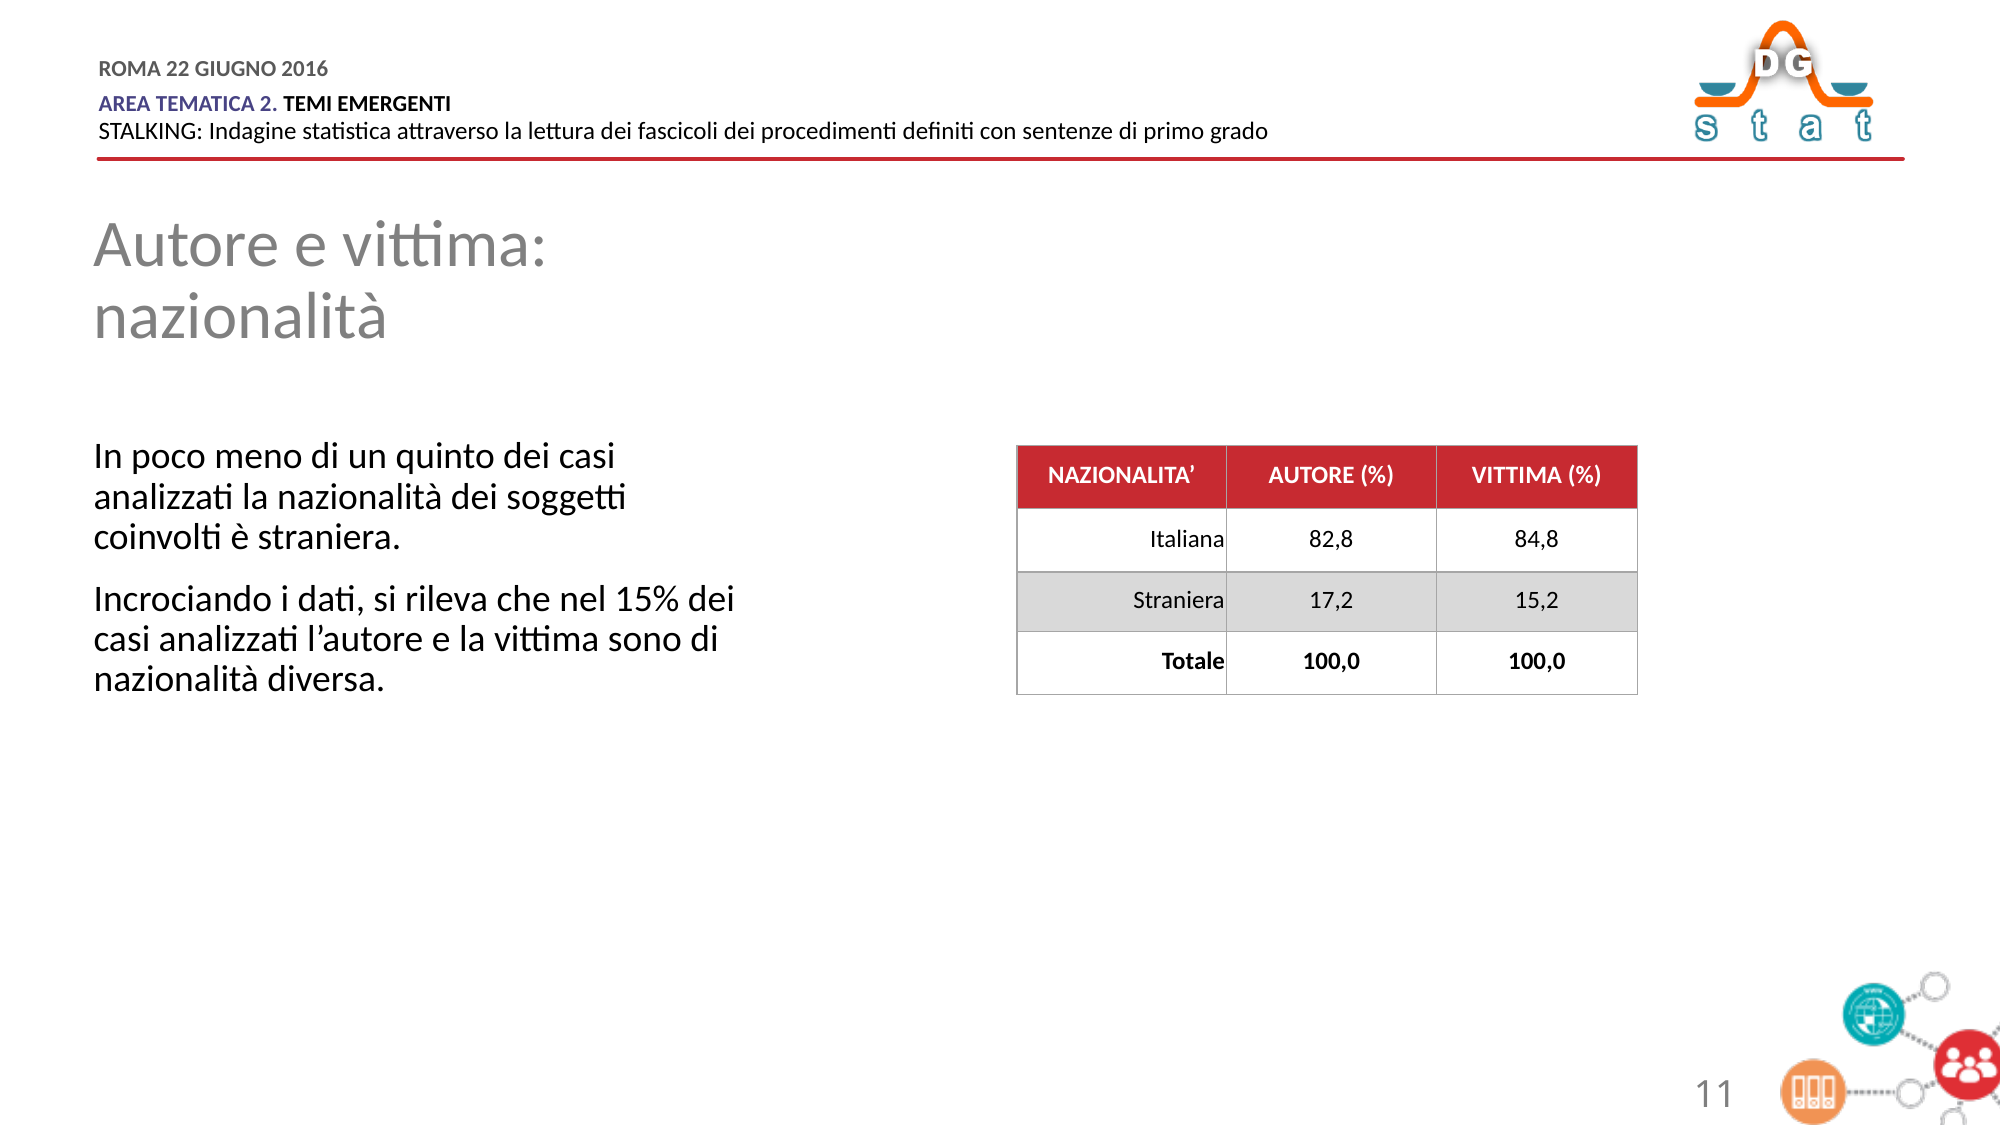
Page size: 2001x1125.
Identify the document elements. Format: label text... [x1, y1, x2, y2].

table_cell Straniera [1018, 573, 1226, 631]
table_cell 100,0 [1227, 632, 1436, 694]
table_header NAZIONALITA’ [1018, 446, 1226, 508]
table_cell 100,0 [1437, 632, 1637, 694]
table_cell 82,8 [1227, 509, 1436, 571]
table_header VITTIMA (%) [1437, 446, 1637, 508]
text_box In poco meno di un quinto dei casi analizzati la nazionalità dei soggetti coinvolti è straniera. Incrociando i dati, si rileva che nel 15% dei casi analizzati l’autore e la vittima sono di nazionalità diversa. [93, 436, 761, 938]
table_cell 84,8 [1437, 509, 1637, 571]
table_cell Italiana [1018, 509, 1226, 571]
table_cell 15,2 [1437, 573, 1637, 631]
table_header AUTORE (%) [1227, 446, 1436, 508]
slide_number 11 [1574, 1062, 1752, 1116]
table_cell 17,2 [1227, 573, 1436, 631]
picture [1692, 18, 1874, 142]
text_box Autore e vittima: nazionalità [93, 208, 682, 379]
table_cell Totale [1018, 632, 1226, 694]
